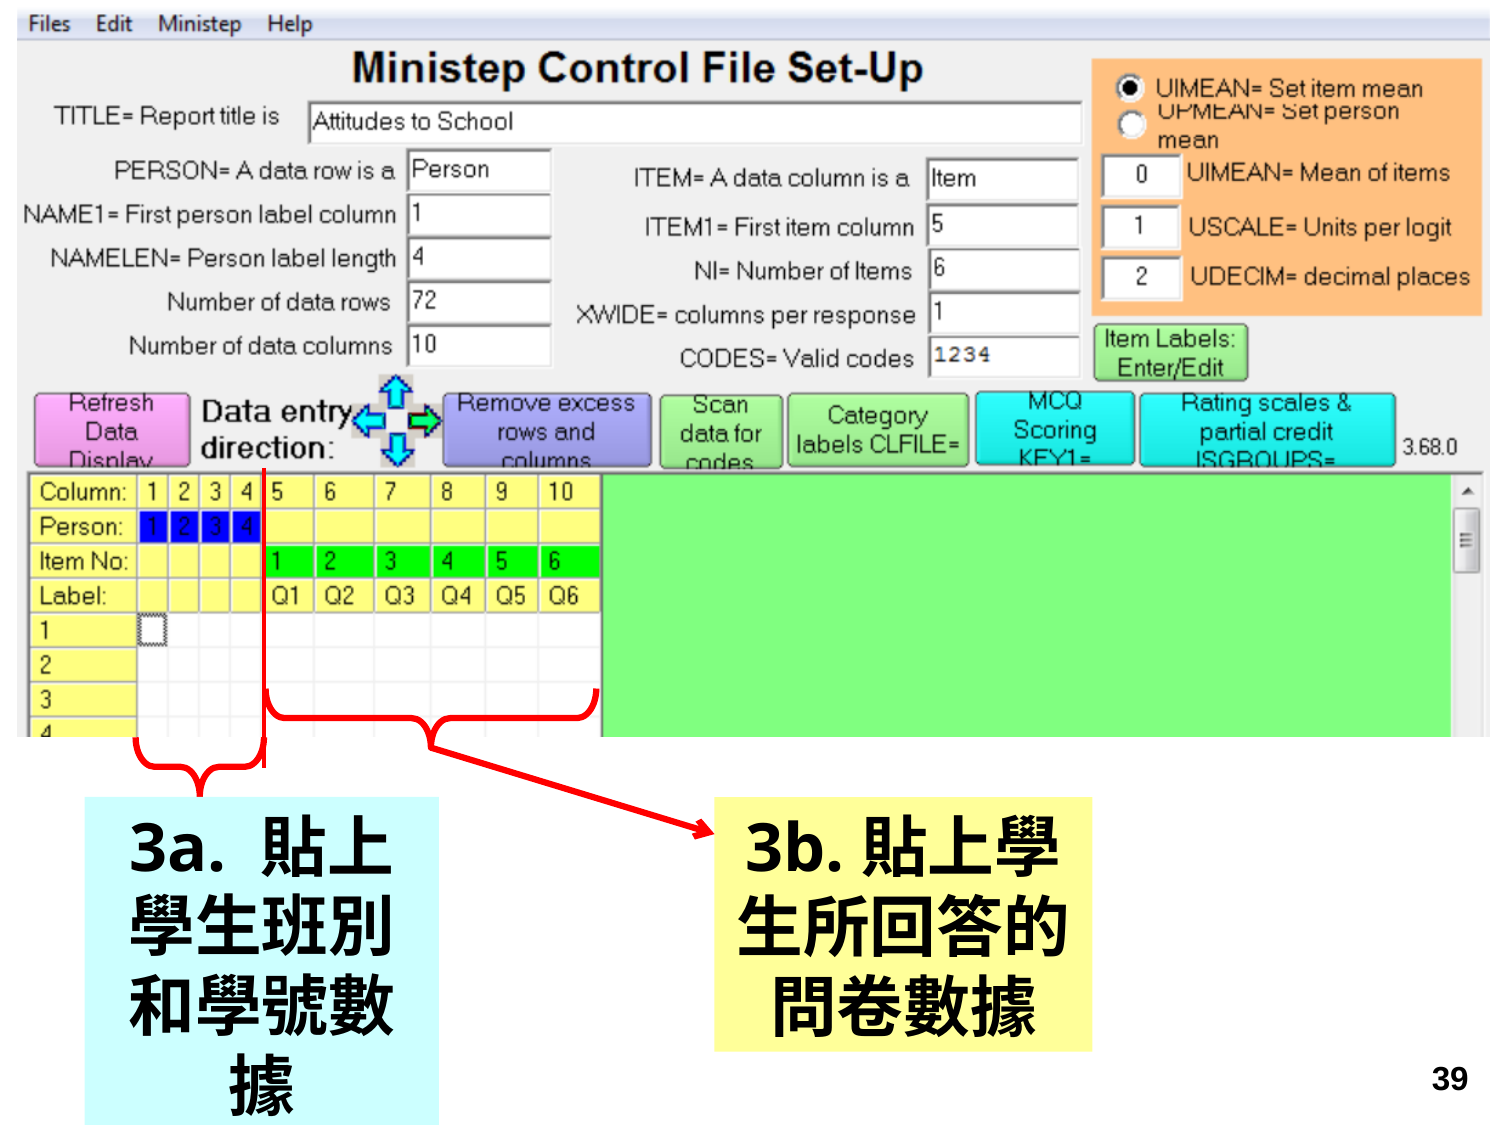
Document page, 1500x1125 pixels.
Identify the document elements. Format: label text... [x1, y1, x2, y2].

slide_number 39 [1293, 1046, 1484, 1107]
picture [17, 6, 1490, 737]
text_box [265, 688, 1093, 1055]
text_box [84, 736, 259, 1055]
